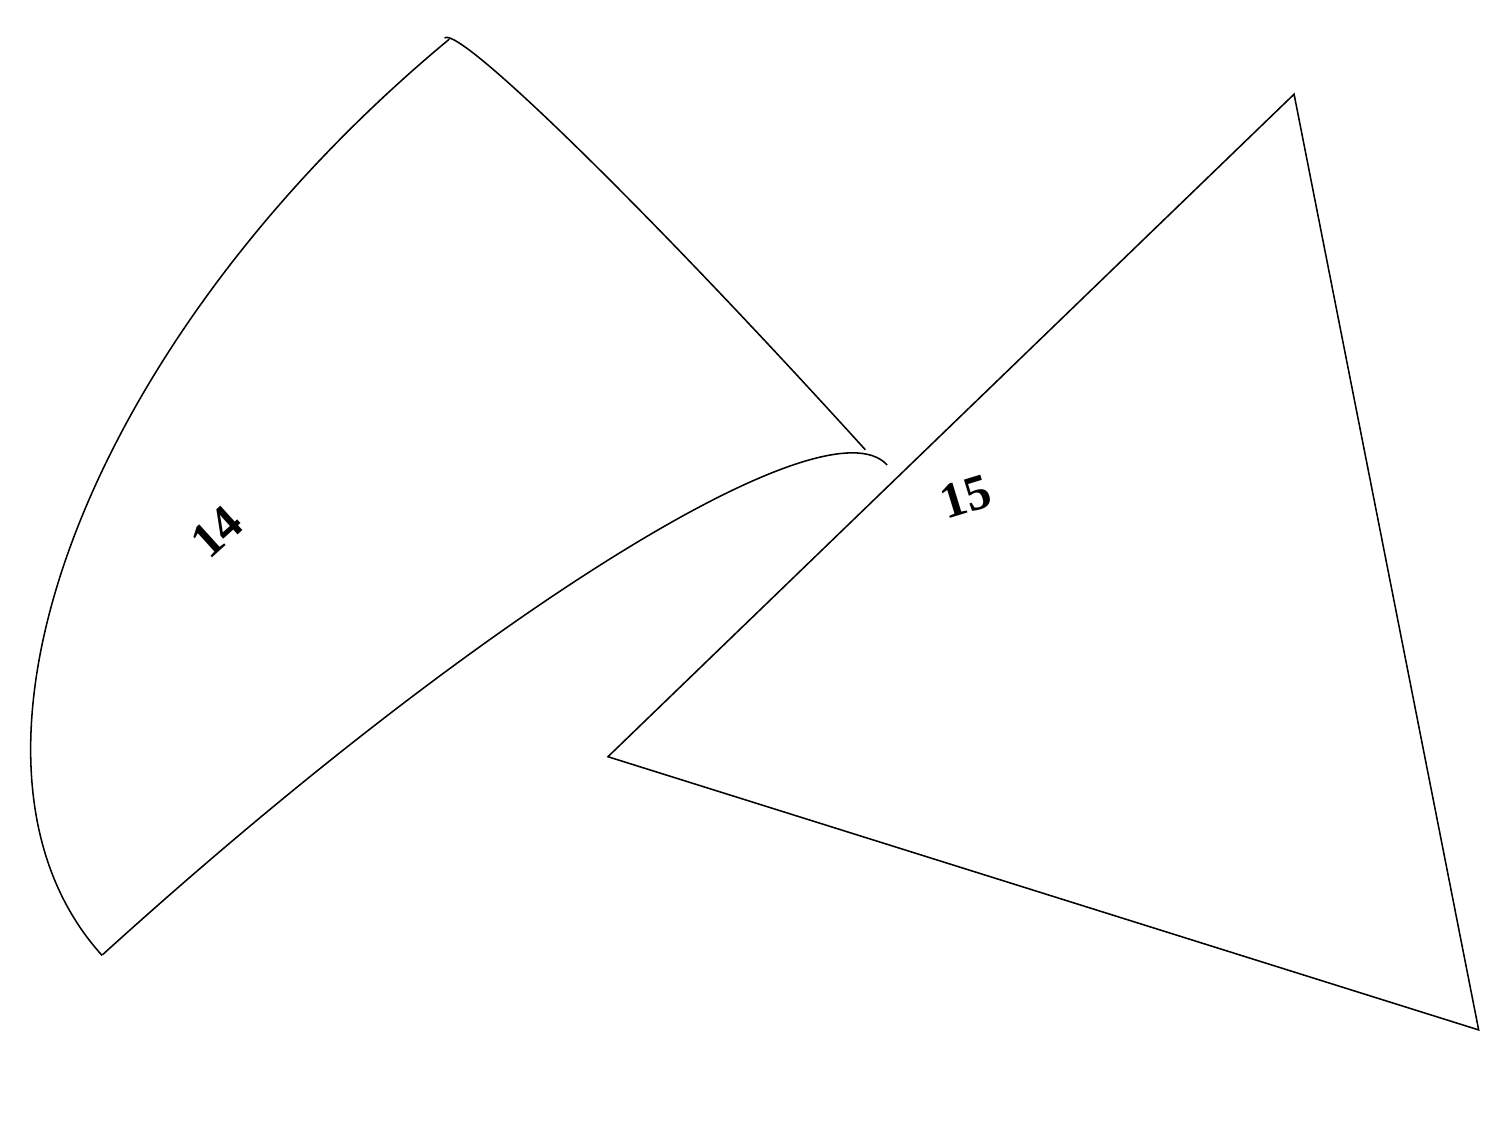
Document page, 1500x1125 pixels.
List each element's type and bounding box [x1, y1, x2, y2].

text_box [712, 74, 1500, 913]
text_box [0, 0, 951, 793]
